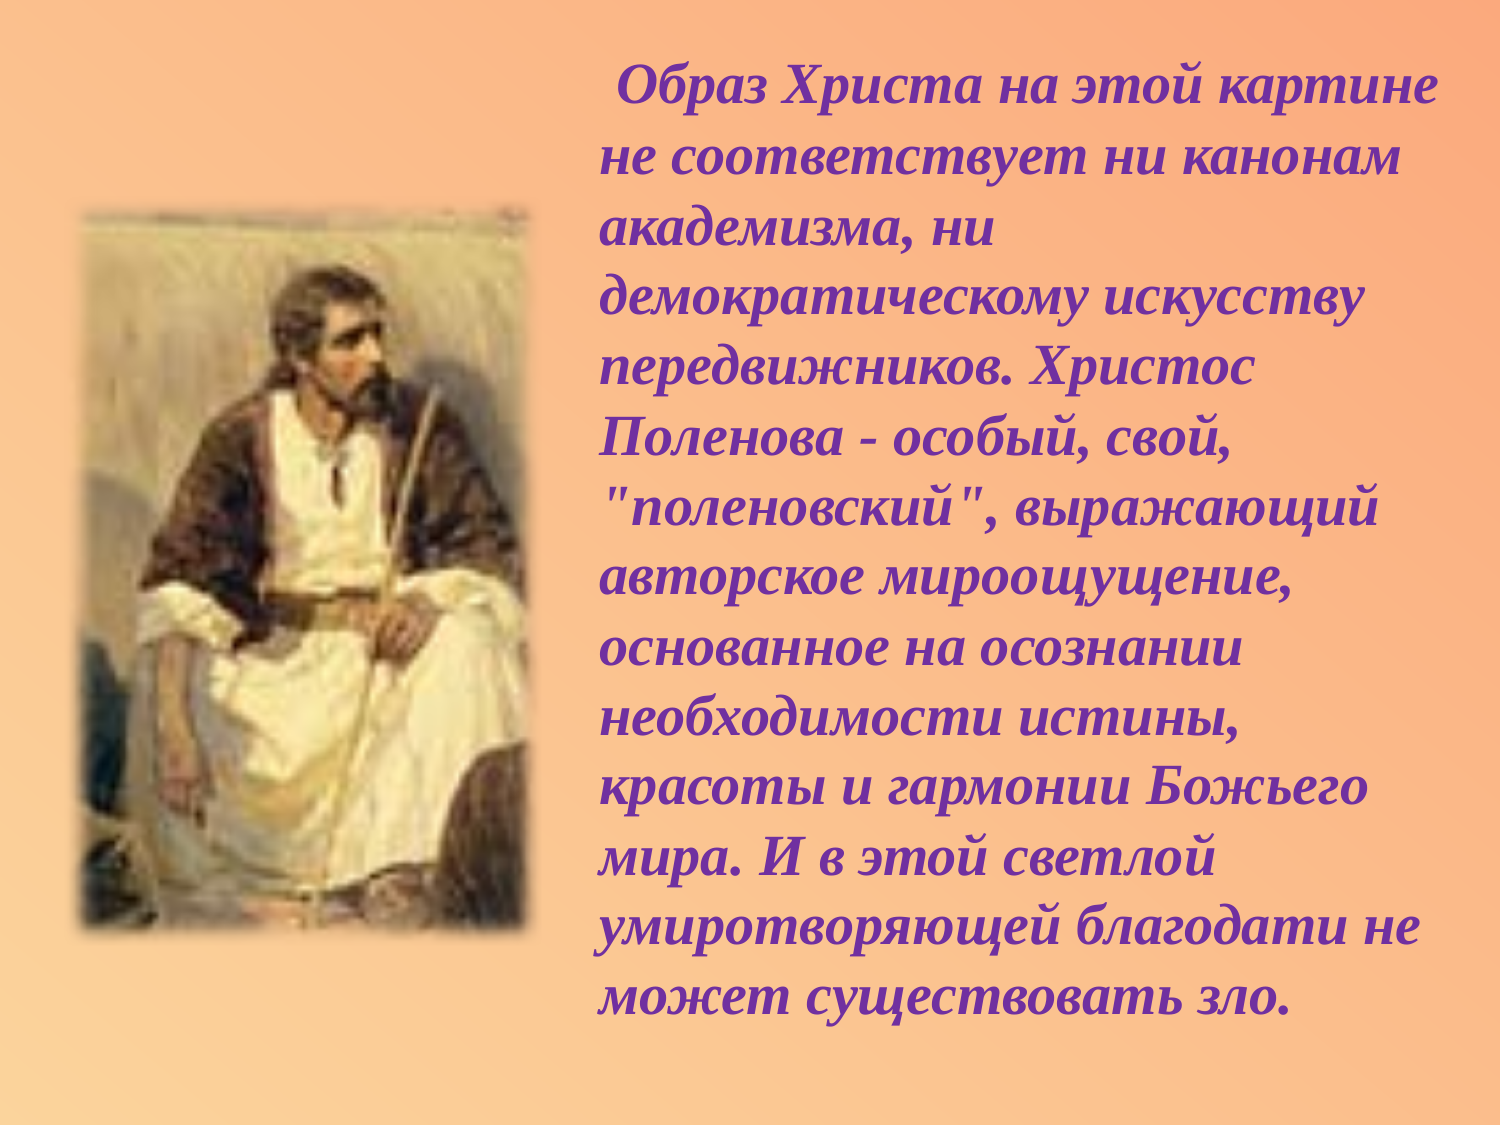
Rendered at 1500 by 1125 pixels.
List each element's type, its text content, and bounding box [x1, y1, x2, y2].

text_box Образ Христа на этой картине не соответствует ни канонам академизма, ни демократическому искусству передвижников. Христос Поленова - особый, свой, "поленовский", выражающий авторское мироощущение, основанное на осознании необходимости истины, красоты и гармонии Божьего мира. И в этой светлой умиротворяющей благодати не может существовать зло. [584, 29, 1468, 1114]
picture [64, 196, 542, 946]
